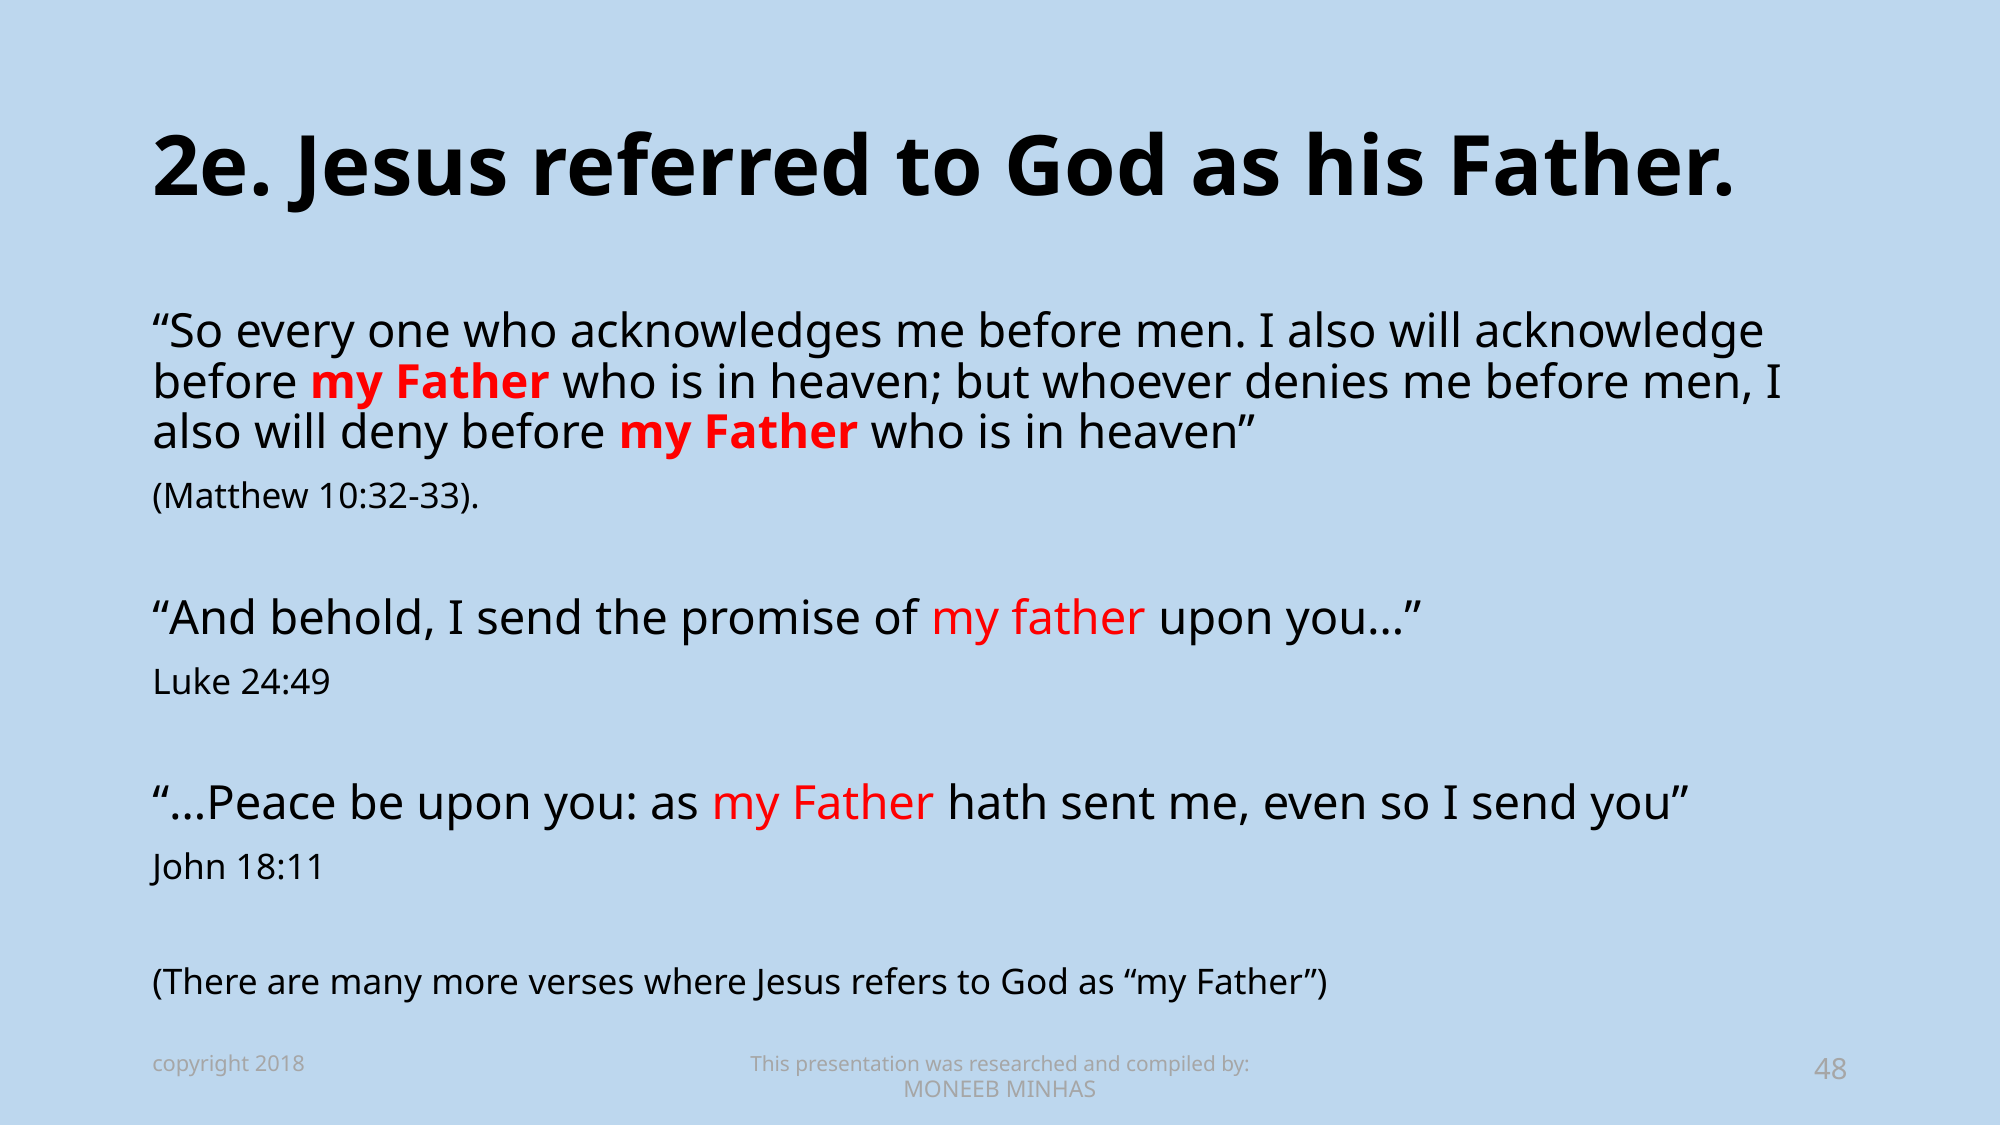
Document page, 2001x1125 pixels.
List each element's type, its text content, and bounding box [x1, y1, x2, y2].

slide_number copyright 2018 [137, 1042, 588, 1103]
footer This presentation was researched and compiled by: MONEEB MINHAS [662, 1042, 1338, 1103]
list “So every one who acknowledges me before men. I also will acknowledge before my Father who is in heaven; but whoever denies me before men, I also will deny before my Father who is in heaven” (Matthew 10:32-33). “And behold, I send the promise of my father upon you…” Luke 24:49 “…Peace be upon you: as my Father hath sent me, even so I send you” John 18:11 (There are many more verses where Jesus refers to God as “my Father”) [137, 299, 1863, 1014]
title 2e. Jesus referred to God as his Father. [137, 59, 1863, 278]
slide_number 48 [1412, 1042, 1863, 1103]
